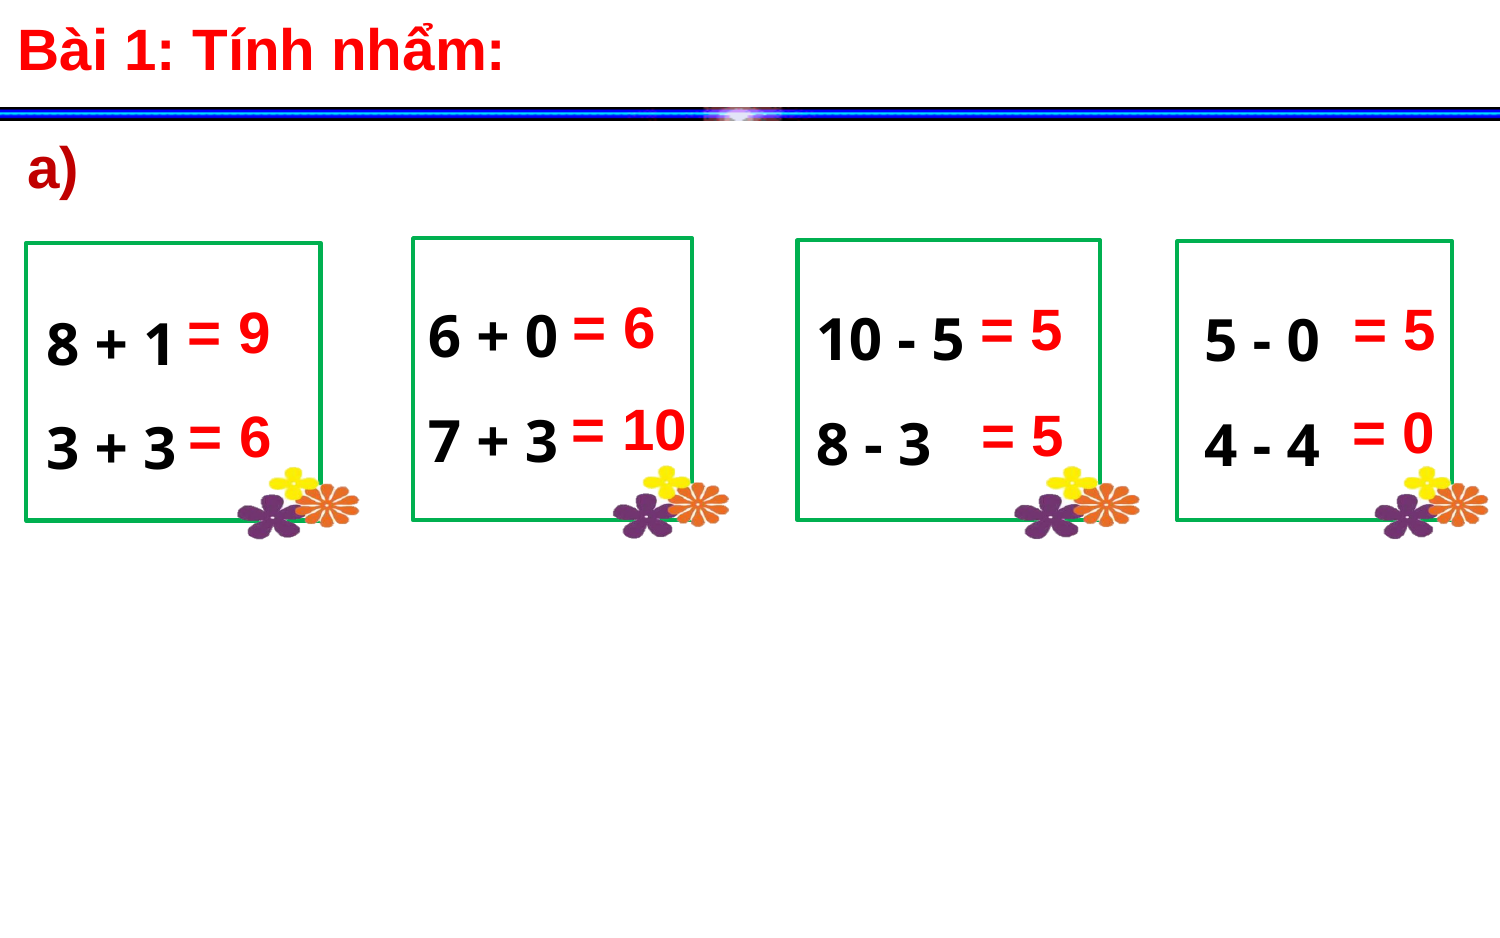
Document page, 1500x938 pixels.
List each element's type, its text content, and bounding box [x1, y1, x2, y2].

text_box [412, 237, 736, 541]
text_box a) [12, 130, 95, 208]
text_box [25, 242, 367, 541]
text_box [797, 239, 1148, 541]
text_box Bài 1: Tính nhẩm: [3, 4, 522, 90]
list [0, 107, 1500, 121]
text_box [1177, 241, 1496, 541]
